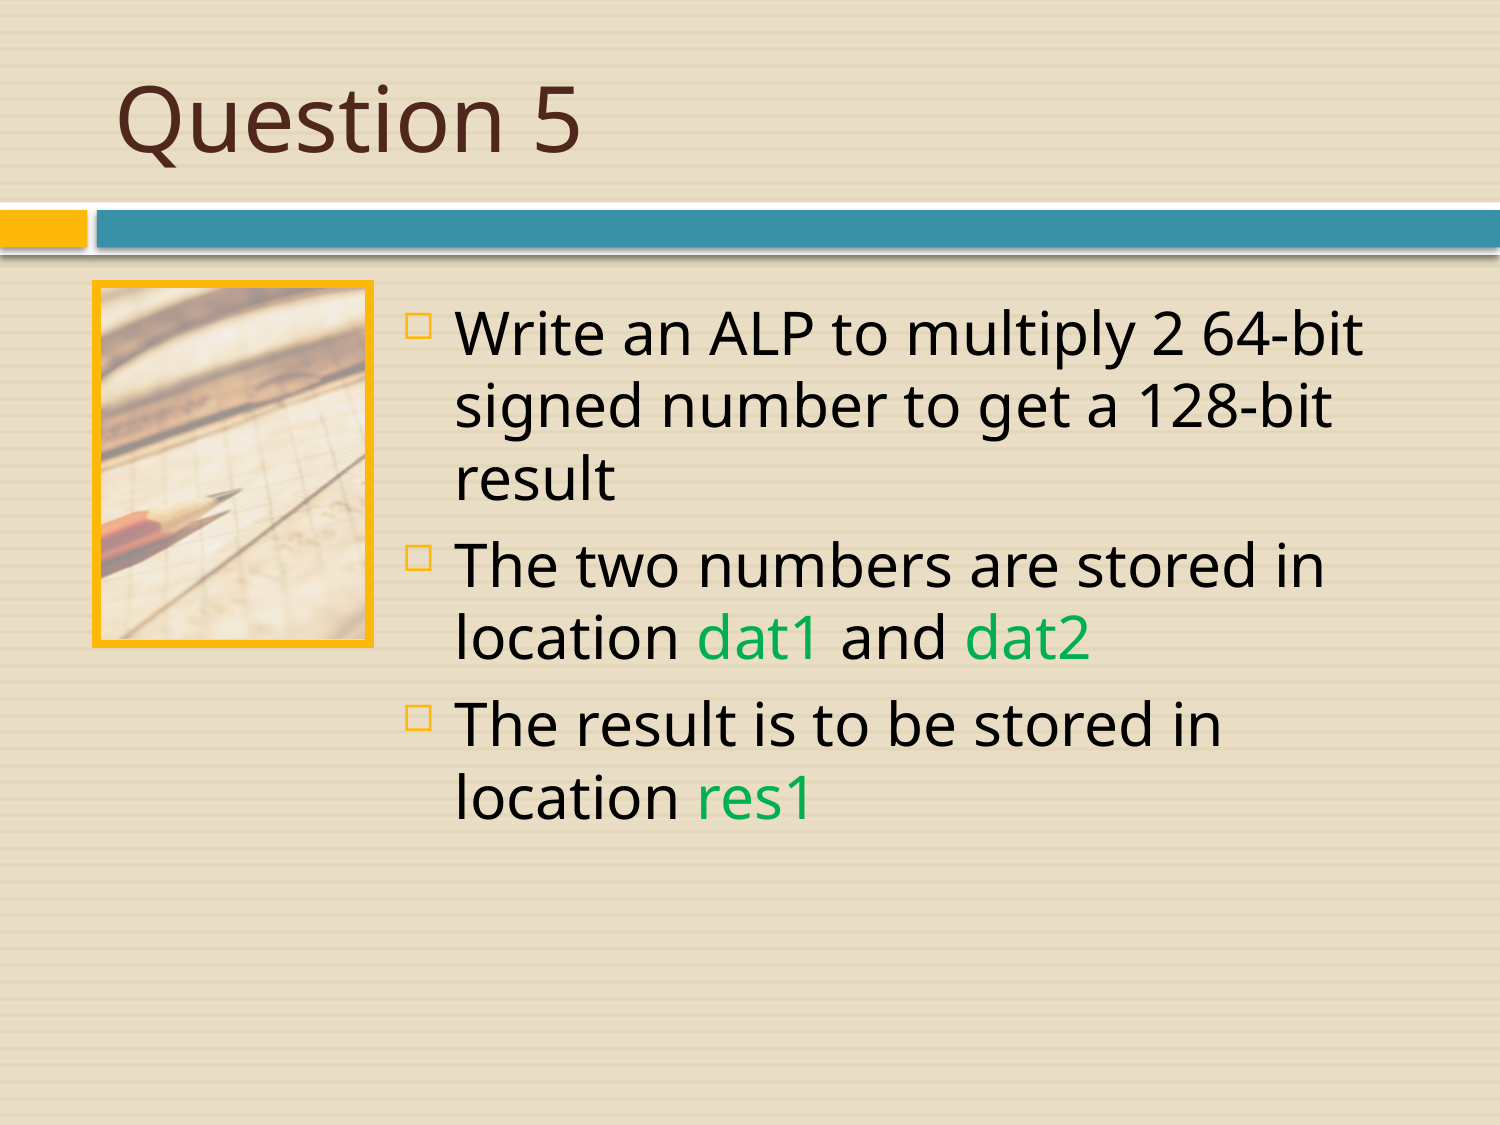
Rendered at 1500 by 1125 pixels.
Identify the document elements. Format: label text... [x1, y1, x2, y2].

list Write an ALP to multiply 2 64-bit signed number to get a 128-bit result The two numbers are stored in location dat1 and dat2 The result is to be stored in location res1 [387, 287, 1438, 1013]
picture [101, 288, 365, 640]
title Question 5 [99, 44, 1425, 188]
